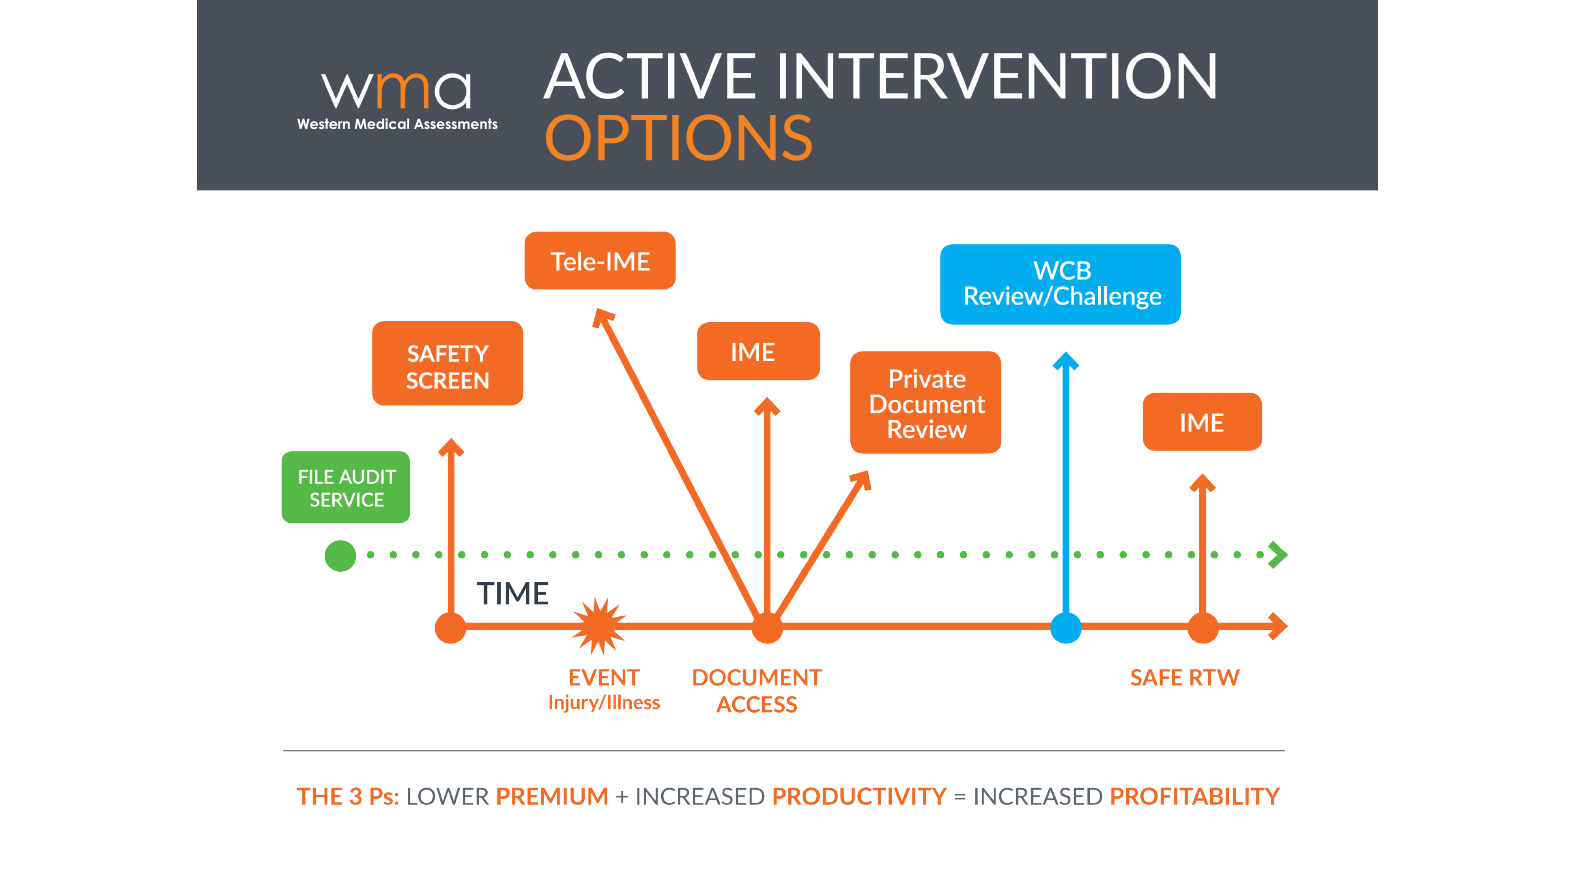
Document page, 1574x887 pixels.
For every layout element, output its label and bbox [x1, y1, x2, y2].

picture [196, 0, 1378, 805]
